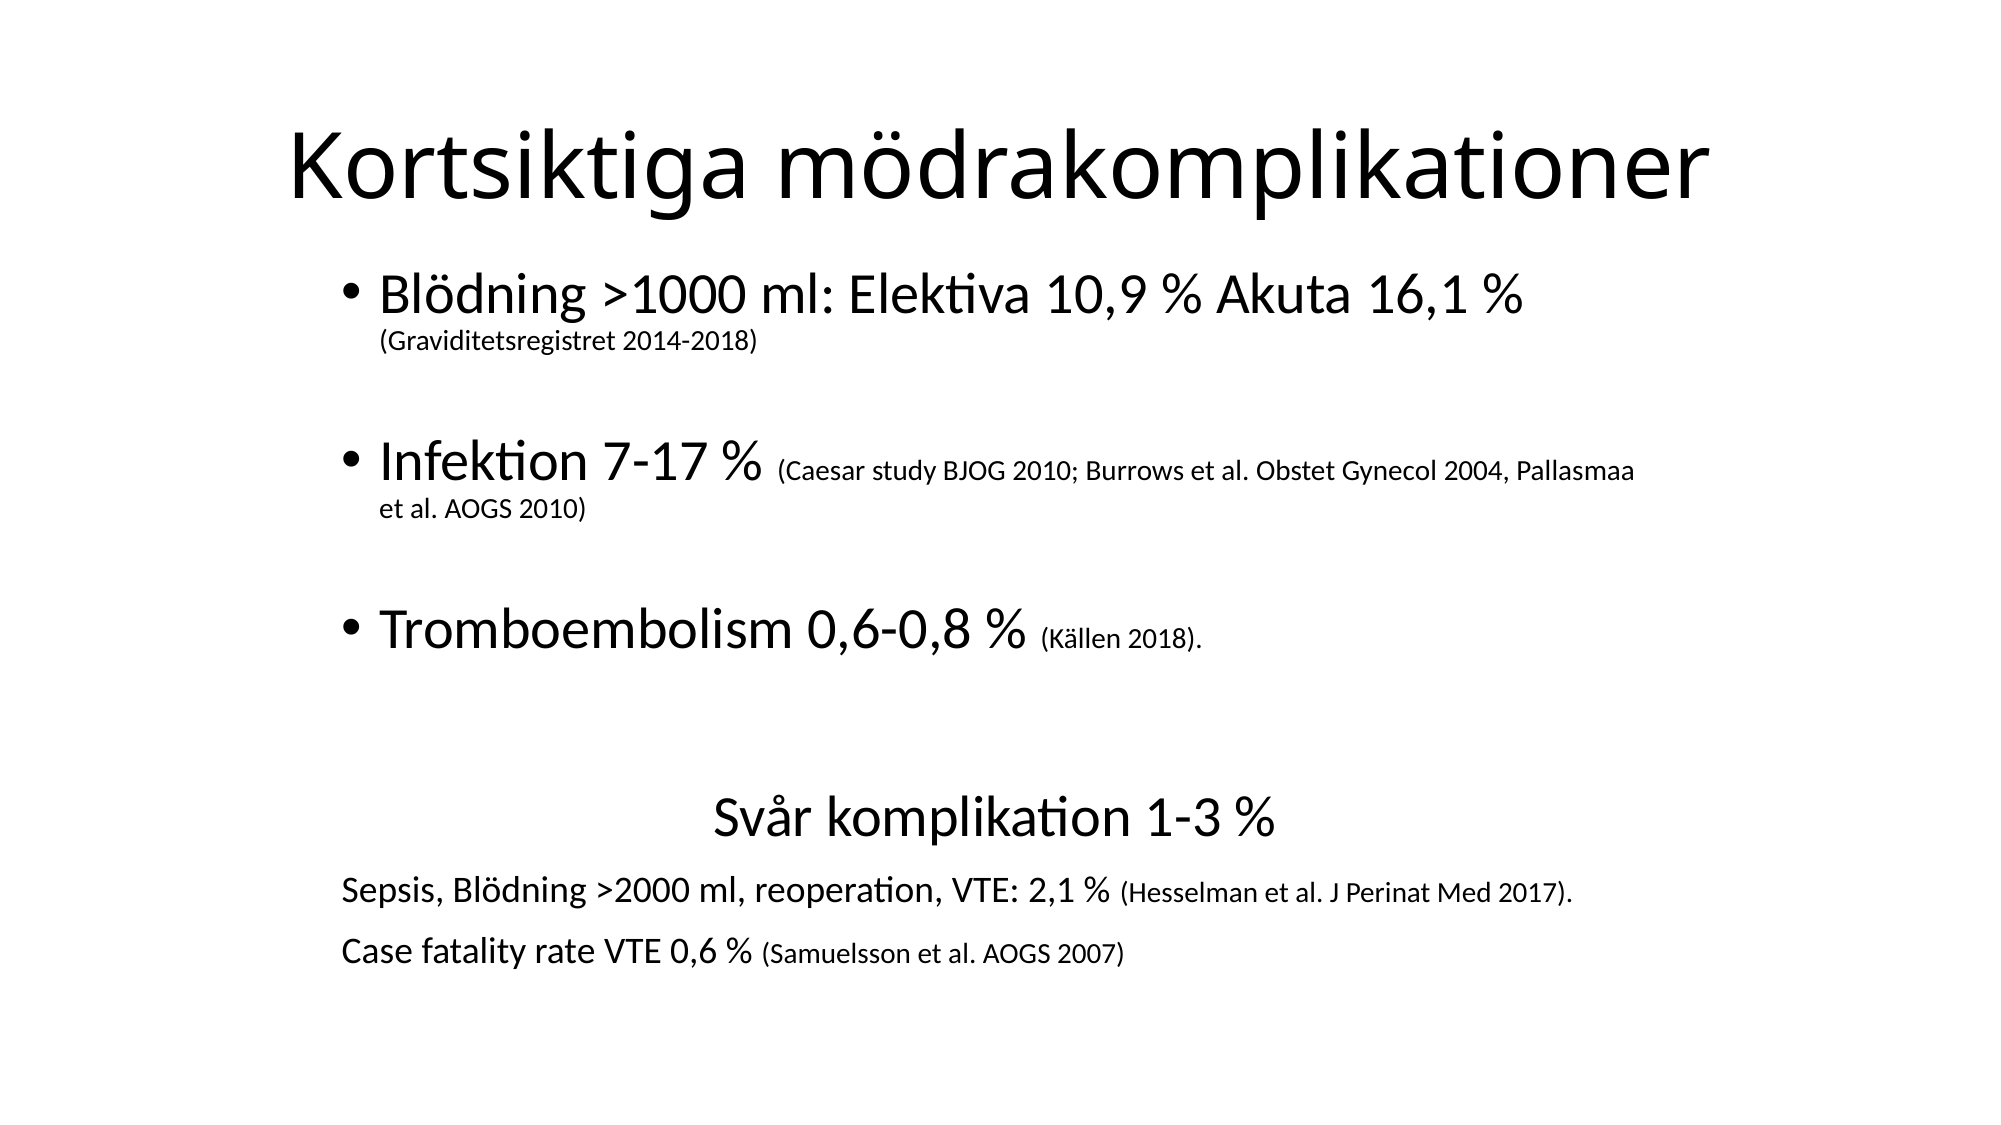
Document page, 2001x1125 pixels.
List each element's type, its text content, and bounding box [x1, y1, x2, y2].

title Kortsiktiga mödrakomplikationer [137, 59, 1863, 278]
list Blödning >1000 ml: Elektiva 10,9 % Akuta 16,1 % (Graviditetsregistret 2014-2018) Infektion 7-17 % (Caesar study BJOG 2010; Burrows et al. Obstet Gynecol 2004, Pallasmaa et al. AOGS 2010) Tromboembolism 0,6-0,8 % (Källen 2018). Svår komplikation 1-3 % Sepsis, Blödning >2000 ml, reoperation, VTE: 2,1 % (Hesselman et al. J Perinat Med 2017). Case fatality rate VTE 0,6 % (Samuelsson et al. AOGS 2007) [326, 255, 1677, 1083]
